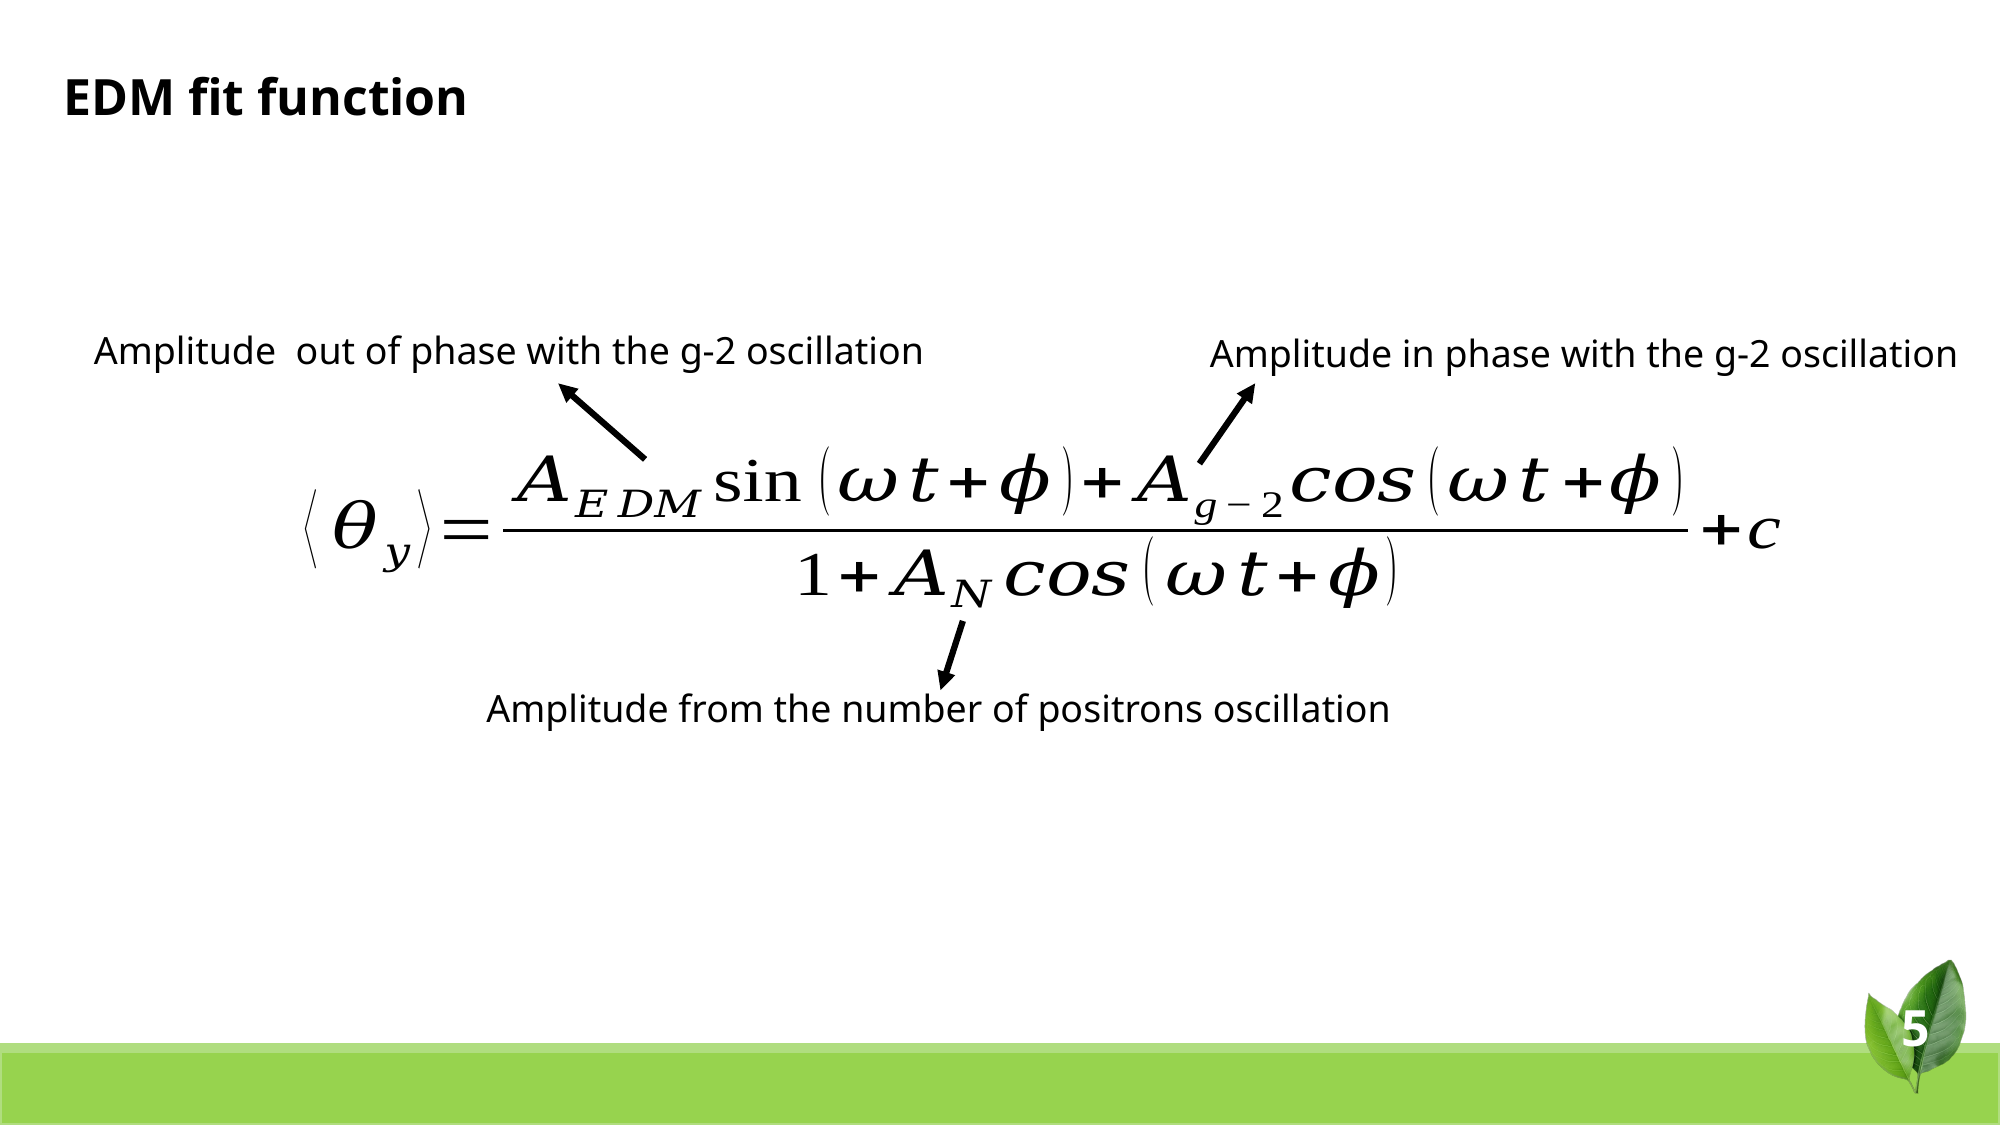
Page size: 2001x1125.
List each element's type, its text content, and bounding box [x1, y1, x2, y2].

text_box EDM fit function [48, 58, 559, 134]
text_box Amplitude from the number of positrons oscillation [471, 677, 1407, 738]
picture [1831, 942, 2000, 1112]
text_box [557, 382, 646, 460]
text_box [0, 1043, 1831, 1050]
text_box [1198, 382, 1256, 465]
text_box Amplitude in phase with the g-2 oscillation [1195, 322, 1975, 383]
text_box [0, 1050, 2000, 1125]
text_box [939, 620, 964, 691]
